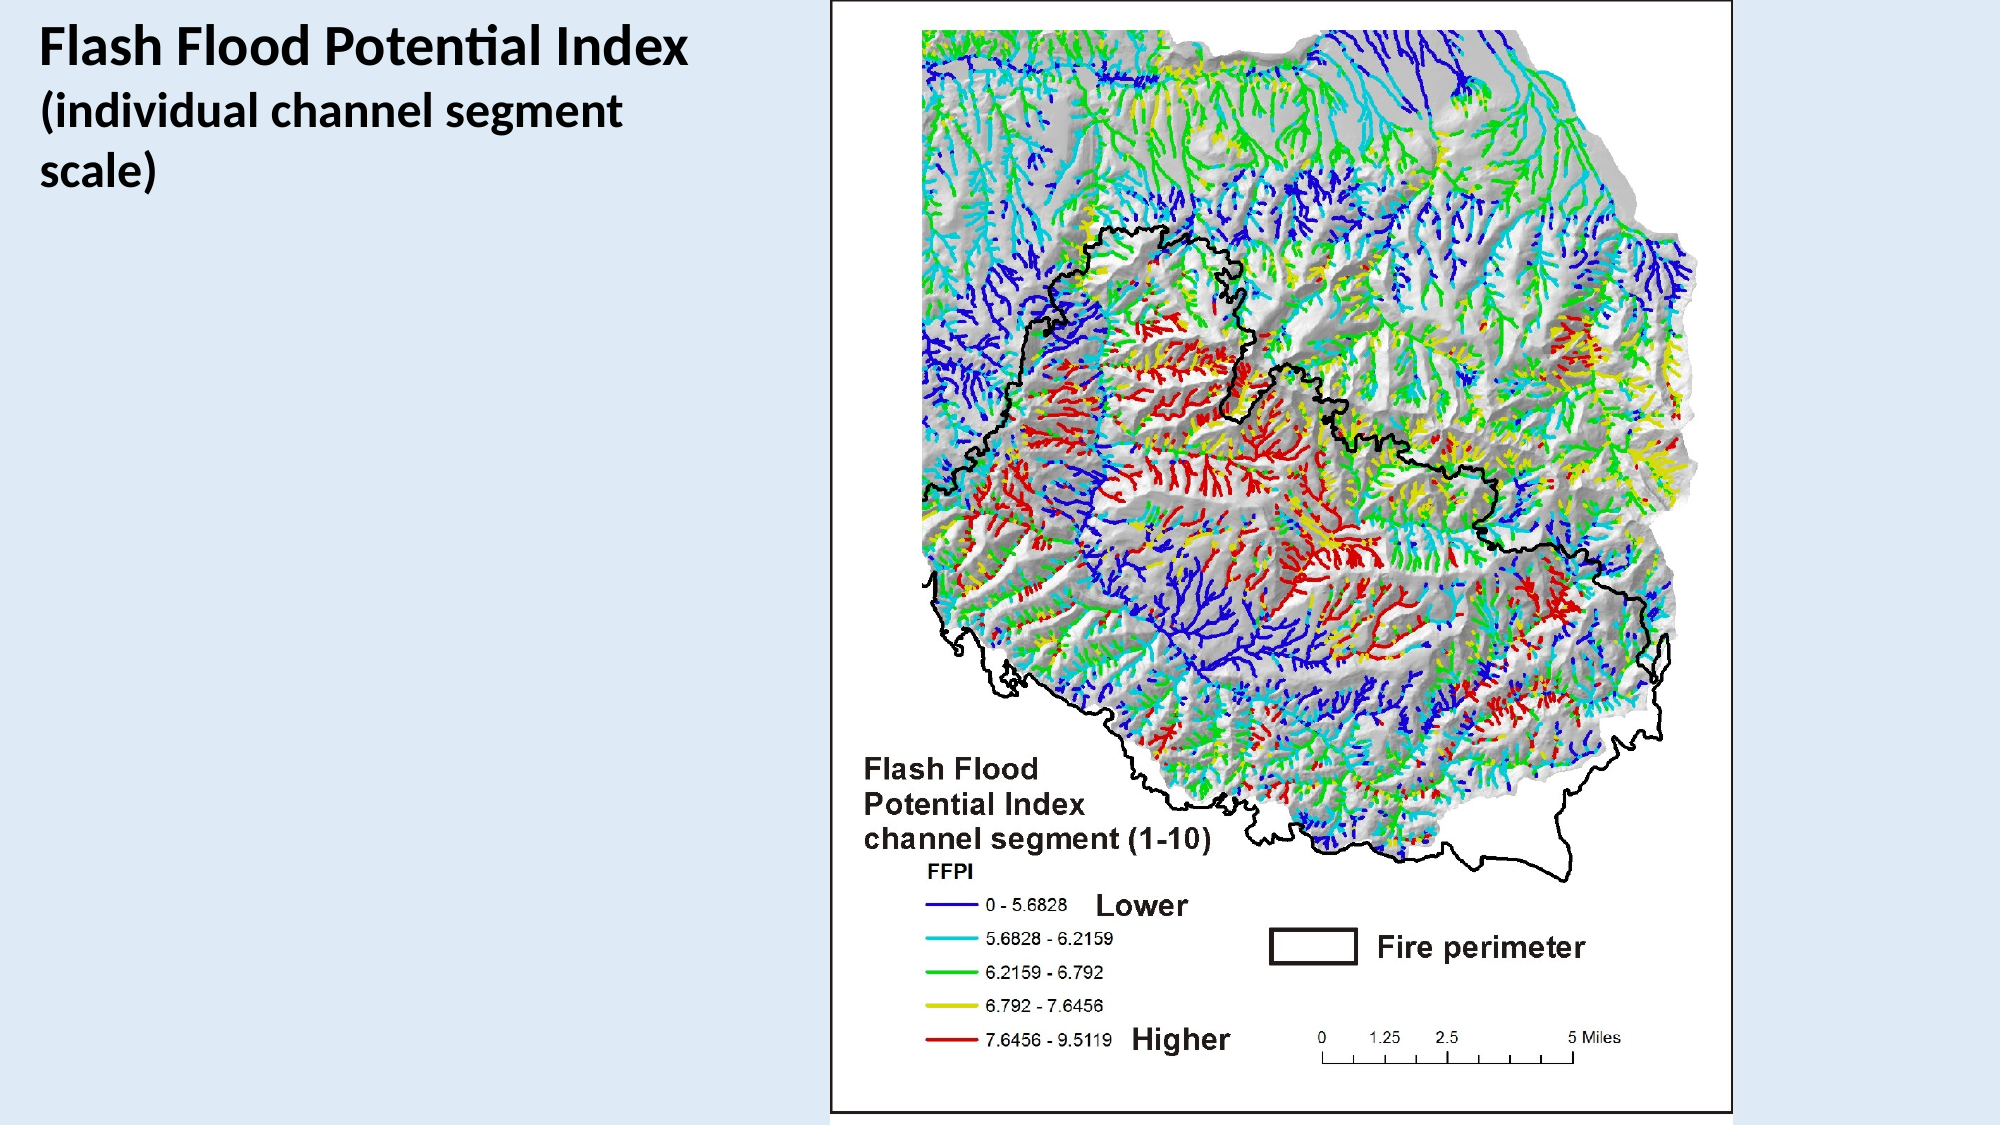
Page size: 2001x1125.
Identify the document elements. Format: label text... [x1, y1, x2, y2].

picture [830, 0, 1733, 1125]
text_box Flash Flood Potential Index (individual channel segment scale) [24, 0, 705, 205]
